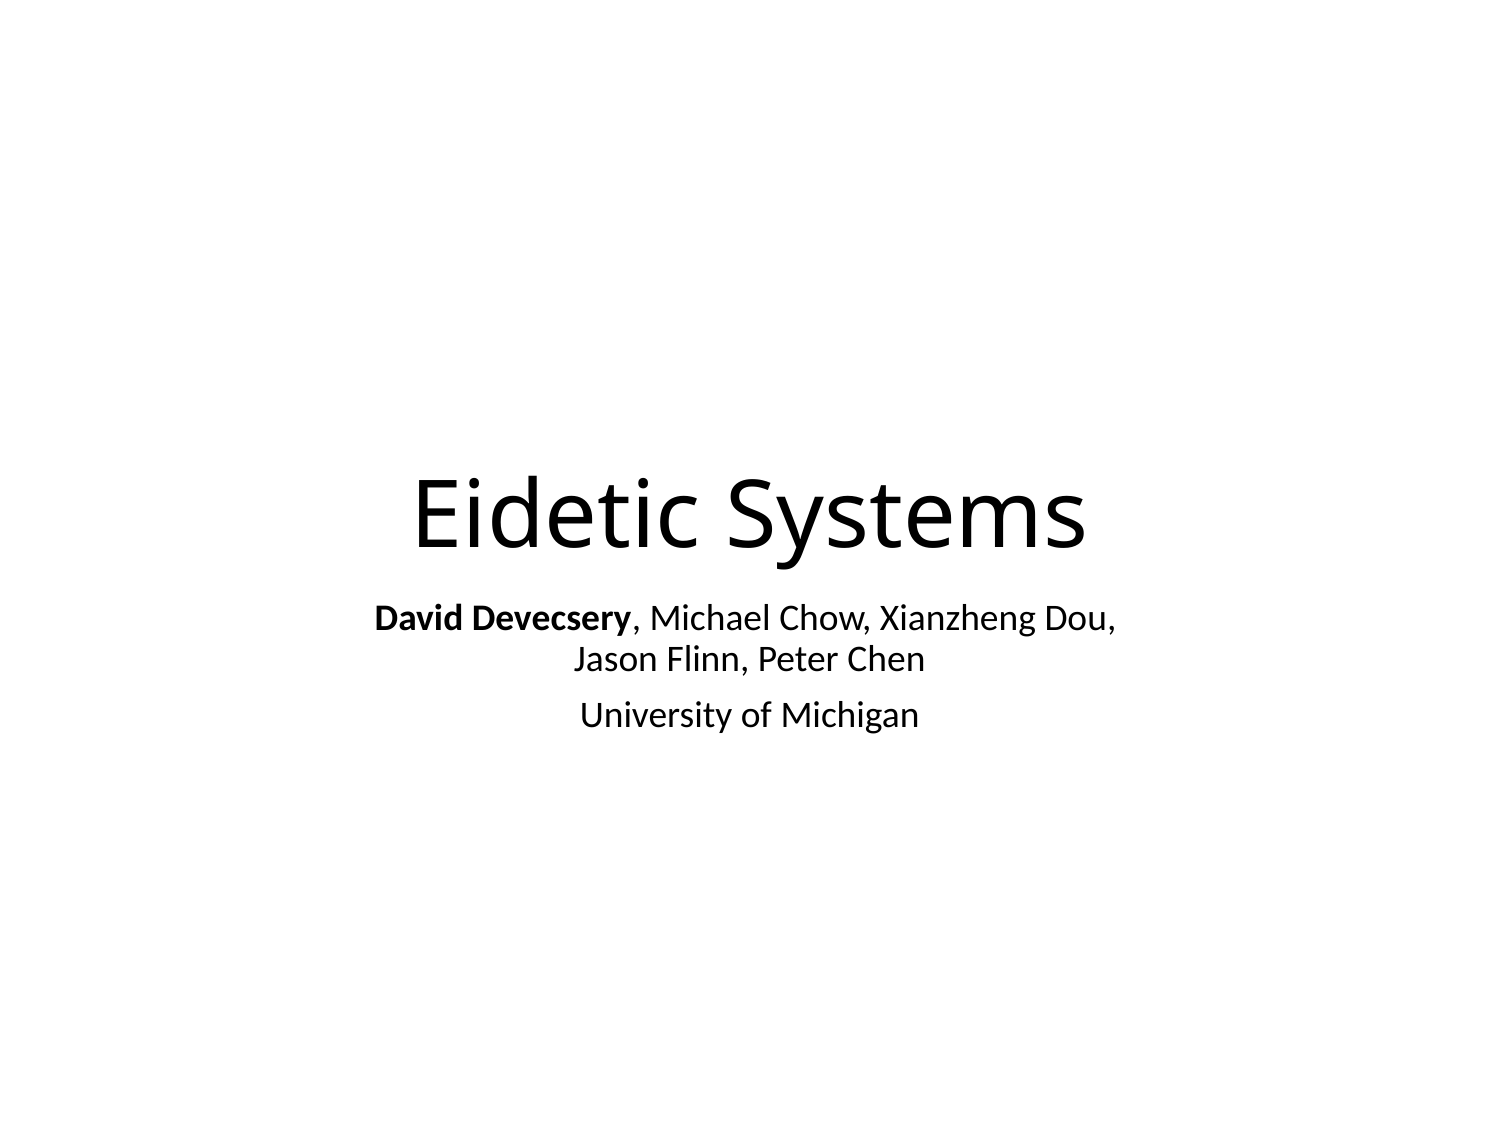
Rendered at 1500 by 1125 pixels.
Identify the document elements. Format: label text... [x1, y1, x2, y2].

subtitle David Devecsery, Michael Chow, Xianzheng Dou, Jason Flinn, Peter Chen University of Michigan [187, 590, 1313, 863]
title Eidetic Systems [187, 184, 1313, 576]
